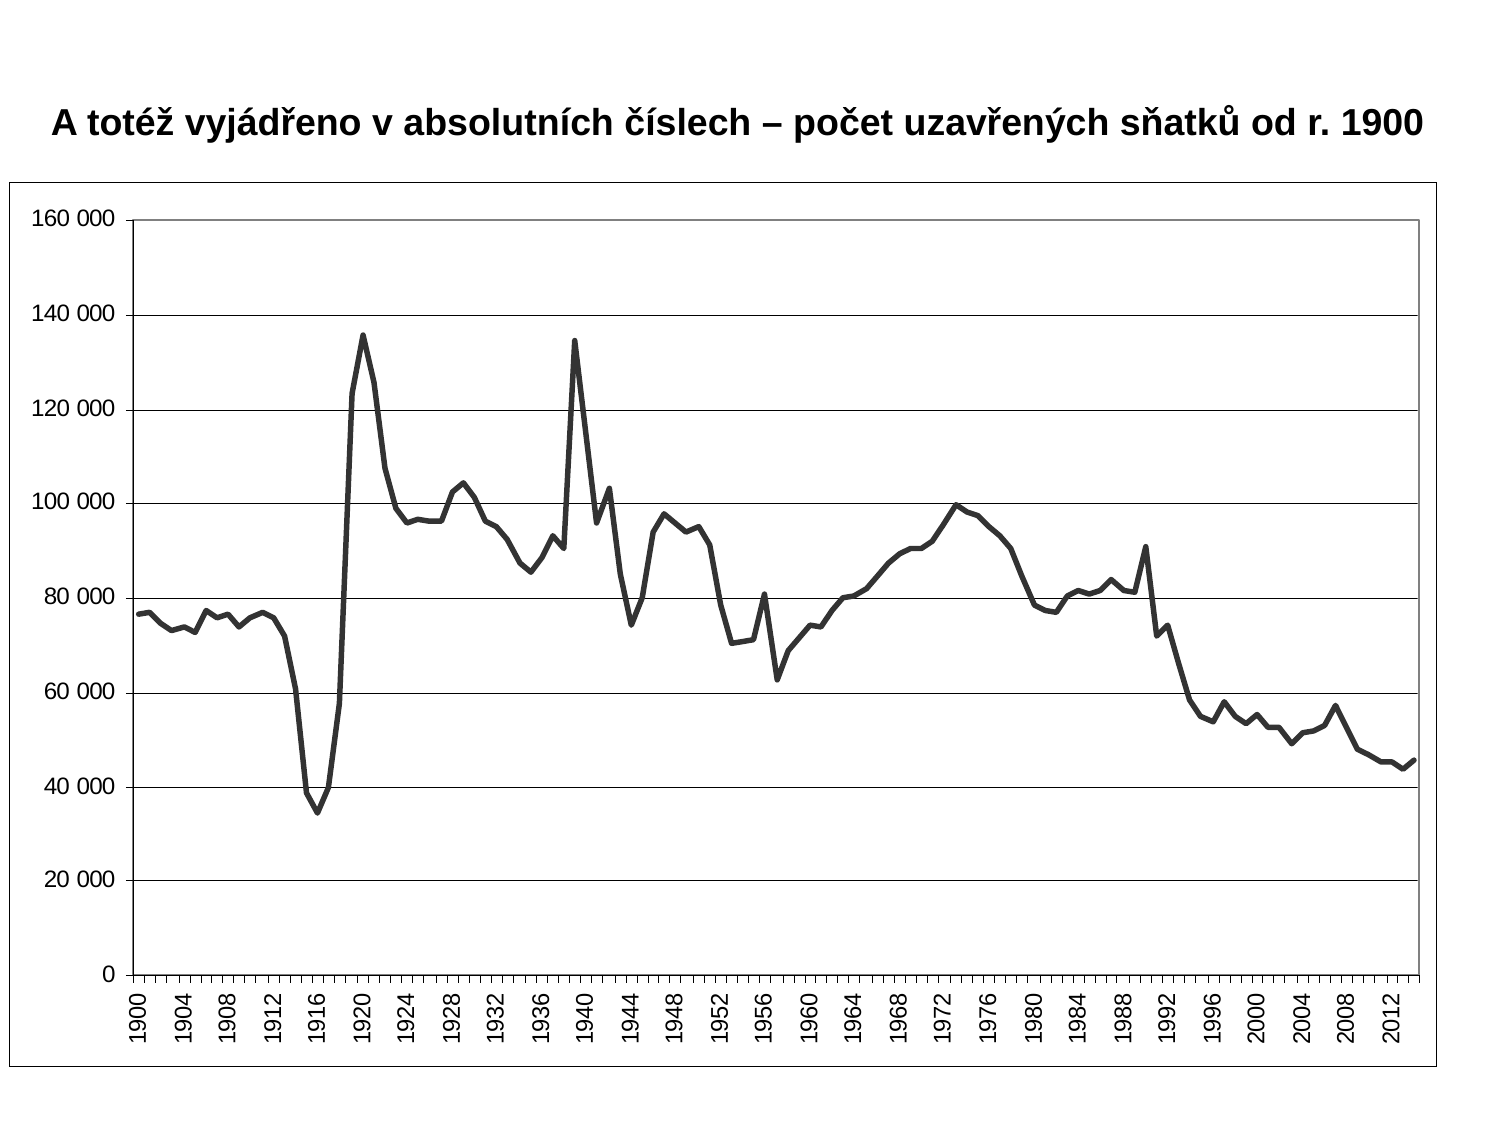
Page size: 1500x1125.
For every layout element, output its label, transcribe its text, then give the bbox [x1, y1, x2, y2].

text_box A totéž vyjádřeno v absolutních číslech – počet uzavřených sňatků od r. 1900 [36, 90, 1441, 150]
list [0, 172, 1447, 1076]
